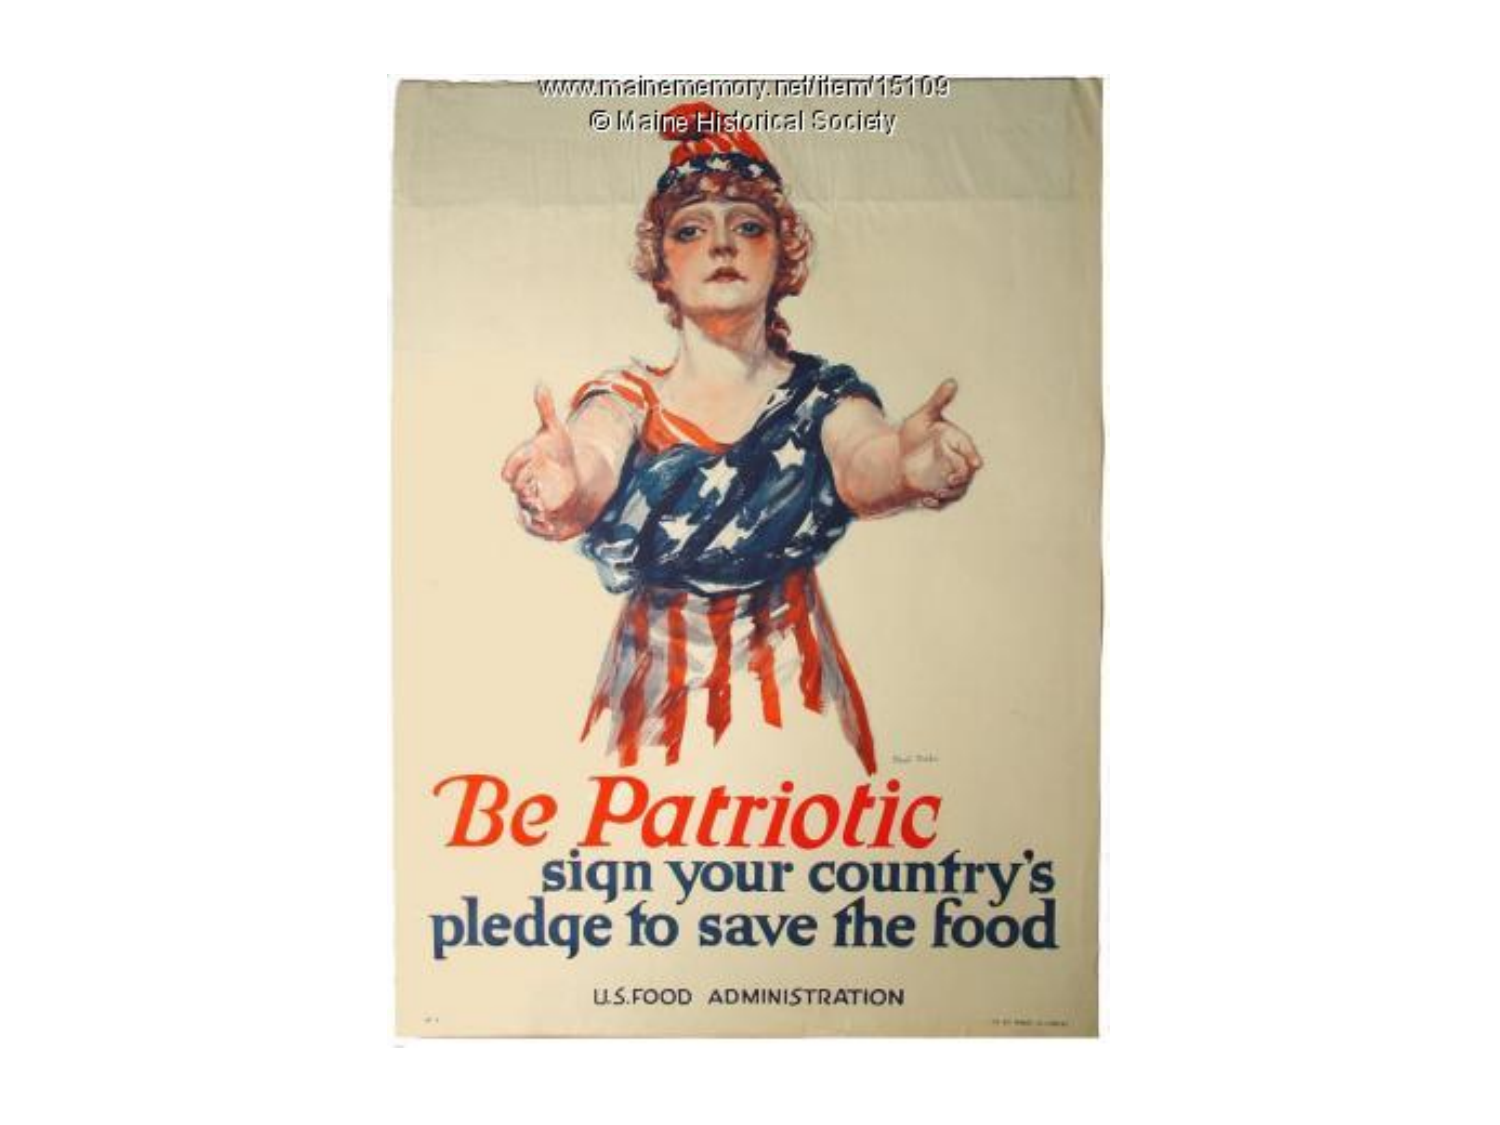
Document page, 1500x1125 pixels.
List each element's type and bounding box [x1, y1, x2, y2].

picture [387, 74, 1110, 1048]
